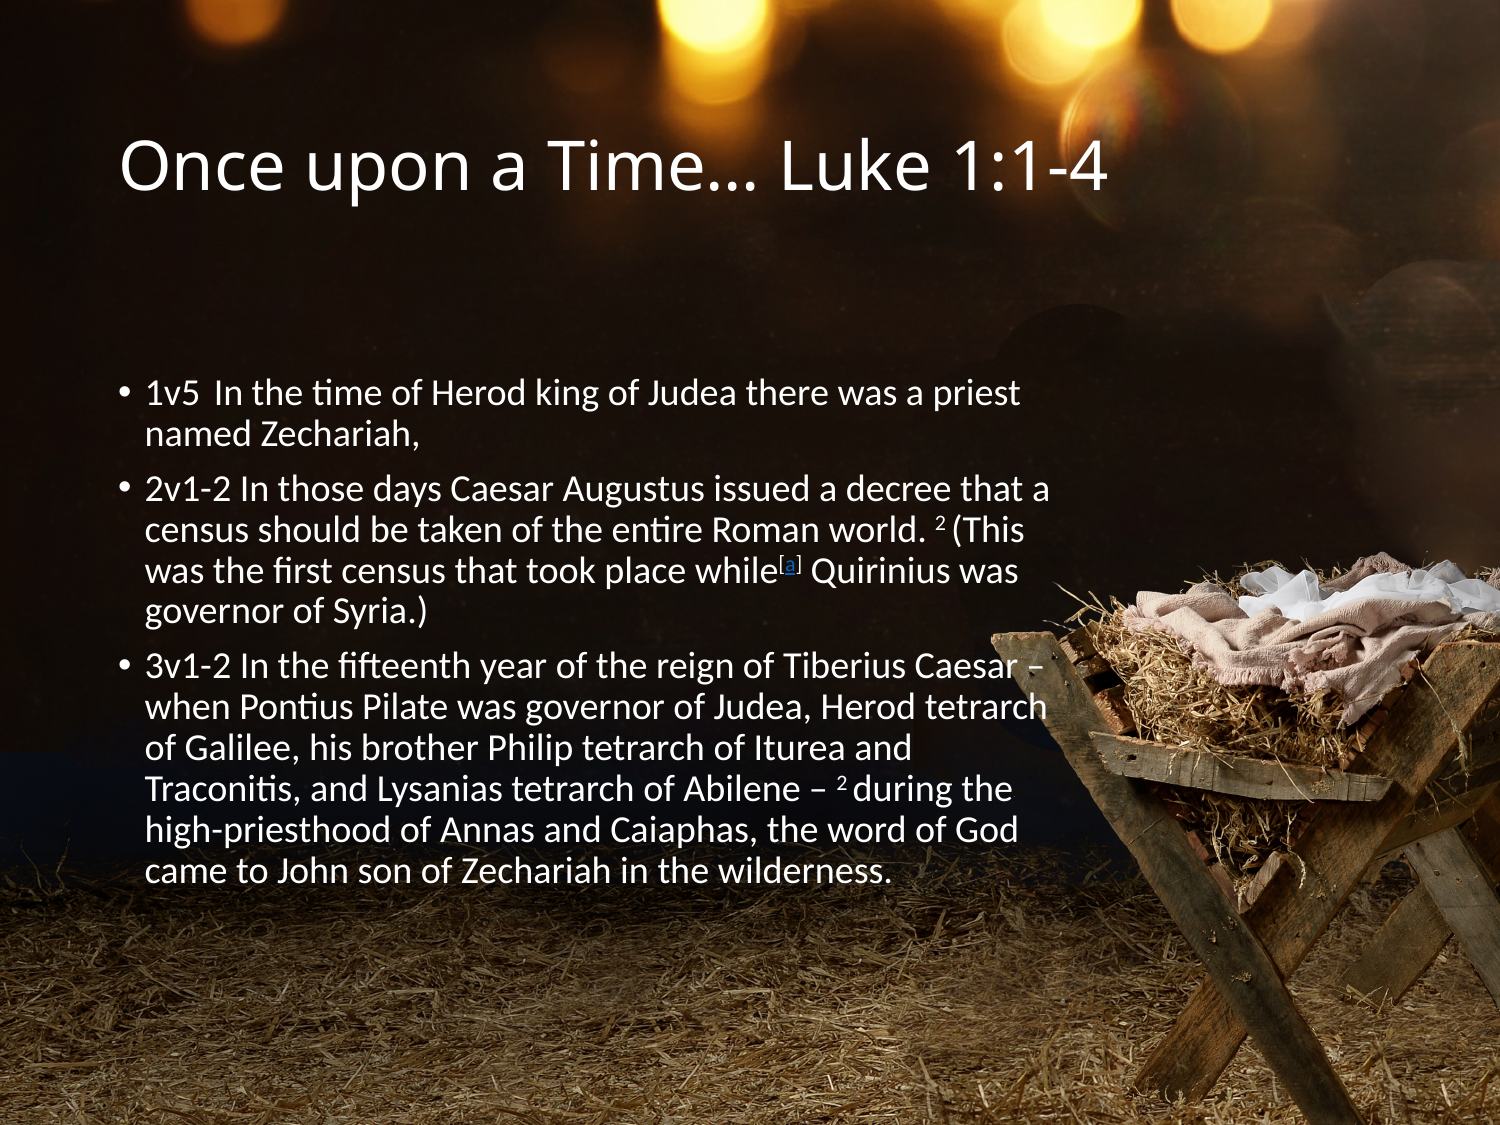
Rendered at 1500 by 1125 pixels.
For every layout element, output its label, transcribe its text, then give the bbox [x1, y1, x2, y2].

list 1v5 In the time of Herod king of Judea there was a priest named Zechariah, 2v1-2 In those days Caesar Augustus issued a decree that a census should be taken of the entire Roman world. 2 (This was the first census that took place while[a] Quirinius was governor of Syria.) 3v1-2 In the fifteenth year of the reign of Tiberius Caesar – when Pontius Pilate was governor of Judea, Herod tetrarch of Galilee, his brother Philip tetrarch of Iturea and Traconitis, and Lysanias tetrarch of Abilene – 2 during the high-priesthood of Annas and Caiaphas, the word of God came to John son of Zechariah in the wilderness. [103, 365, 1086, 901]
title Once upon a Time… Luke 1:1-4 [103, 59, 1397, 278]
picture [0, 0, 1500, 1125]
